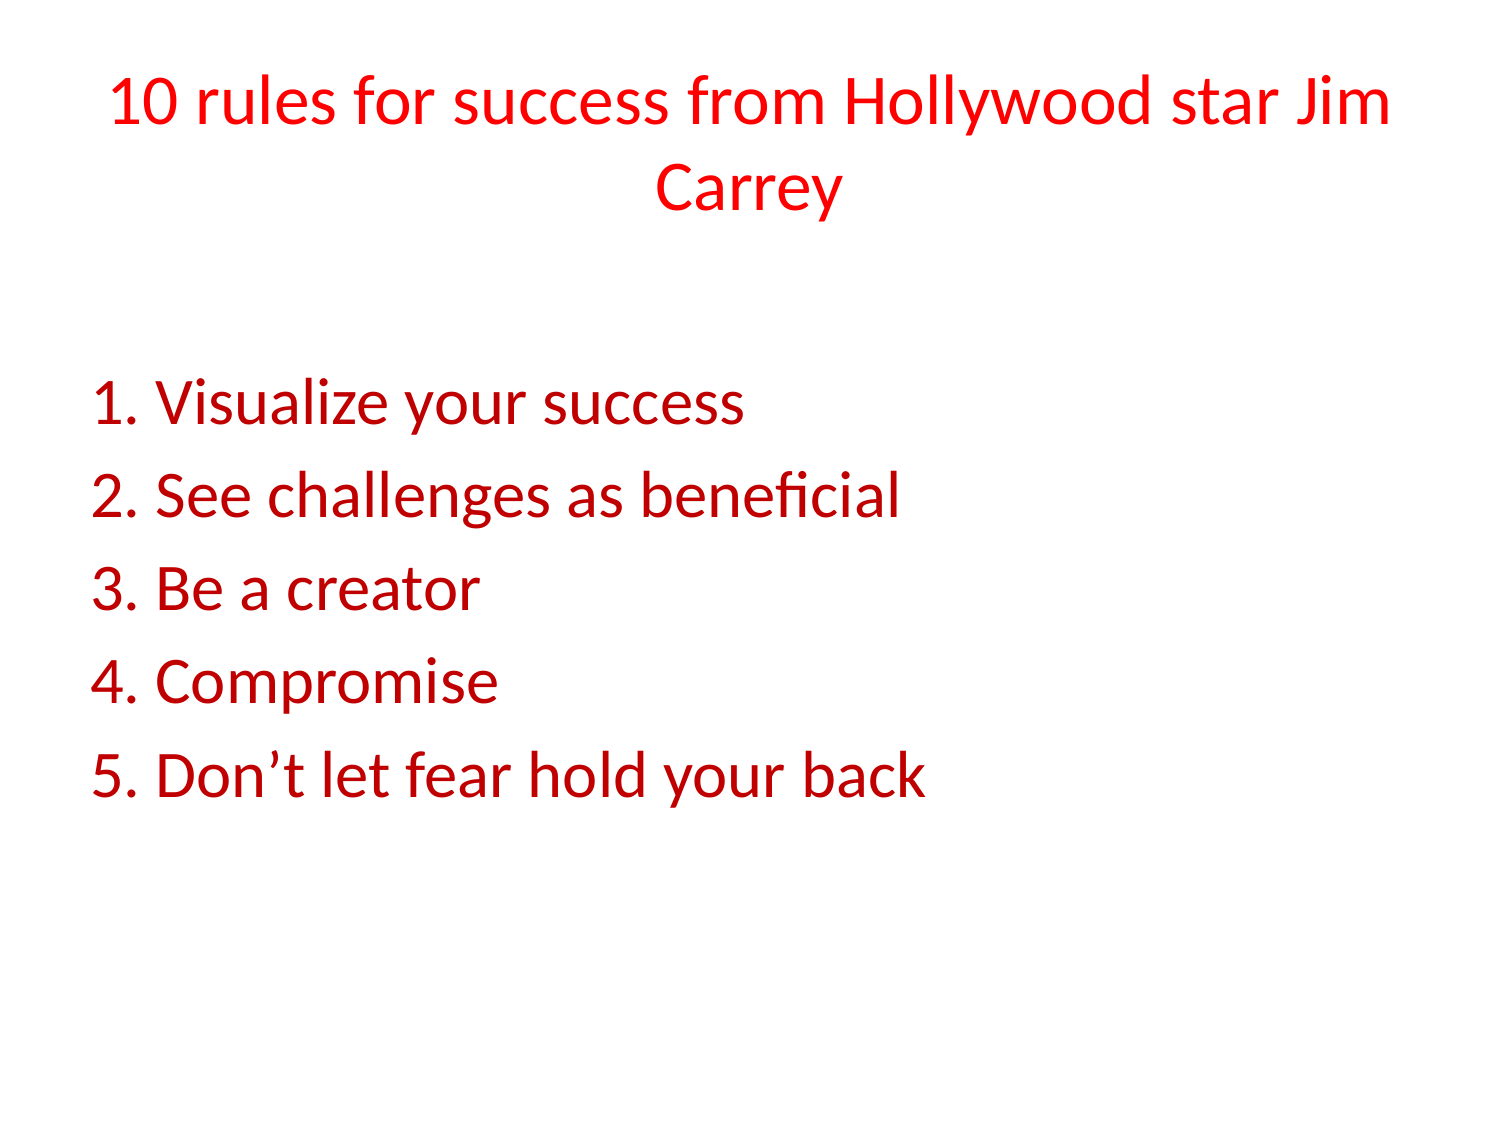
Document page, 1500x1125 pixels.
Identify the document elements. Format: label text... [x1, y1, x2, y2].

list 1. Visualize your success 2. See challenges as beneficial 3. Be a creator 4. Compromise 5. Don’t let fear hold your back [75, 349, 1425, 1005]
title 10 rules for success from Hollywood star Jim Carrey [75, 45, 1425, 233]
